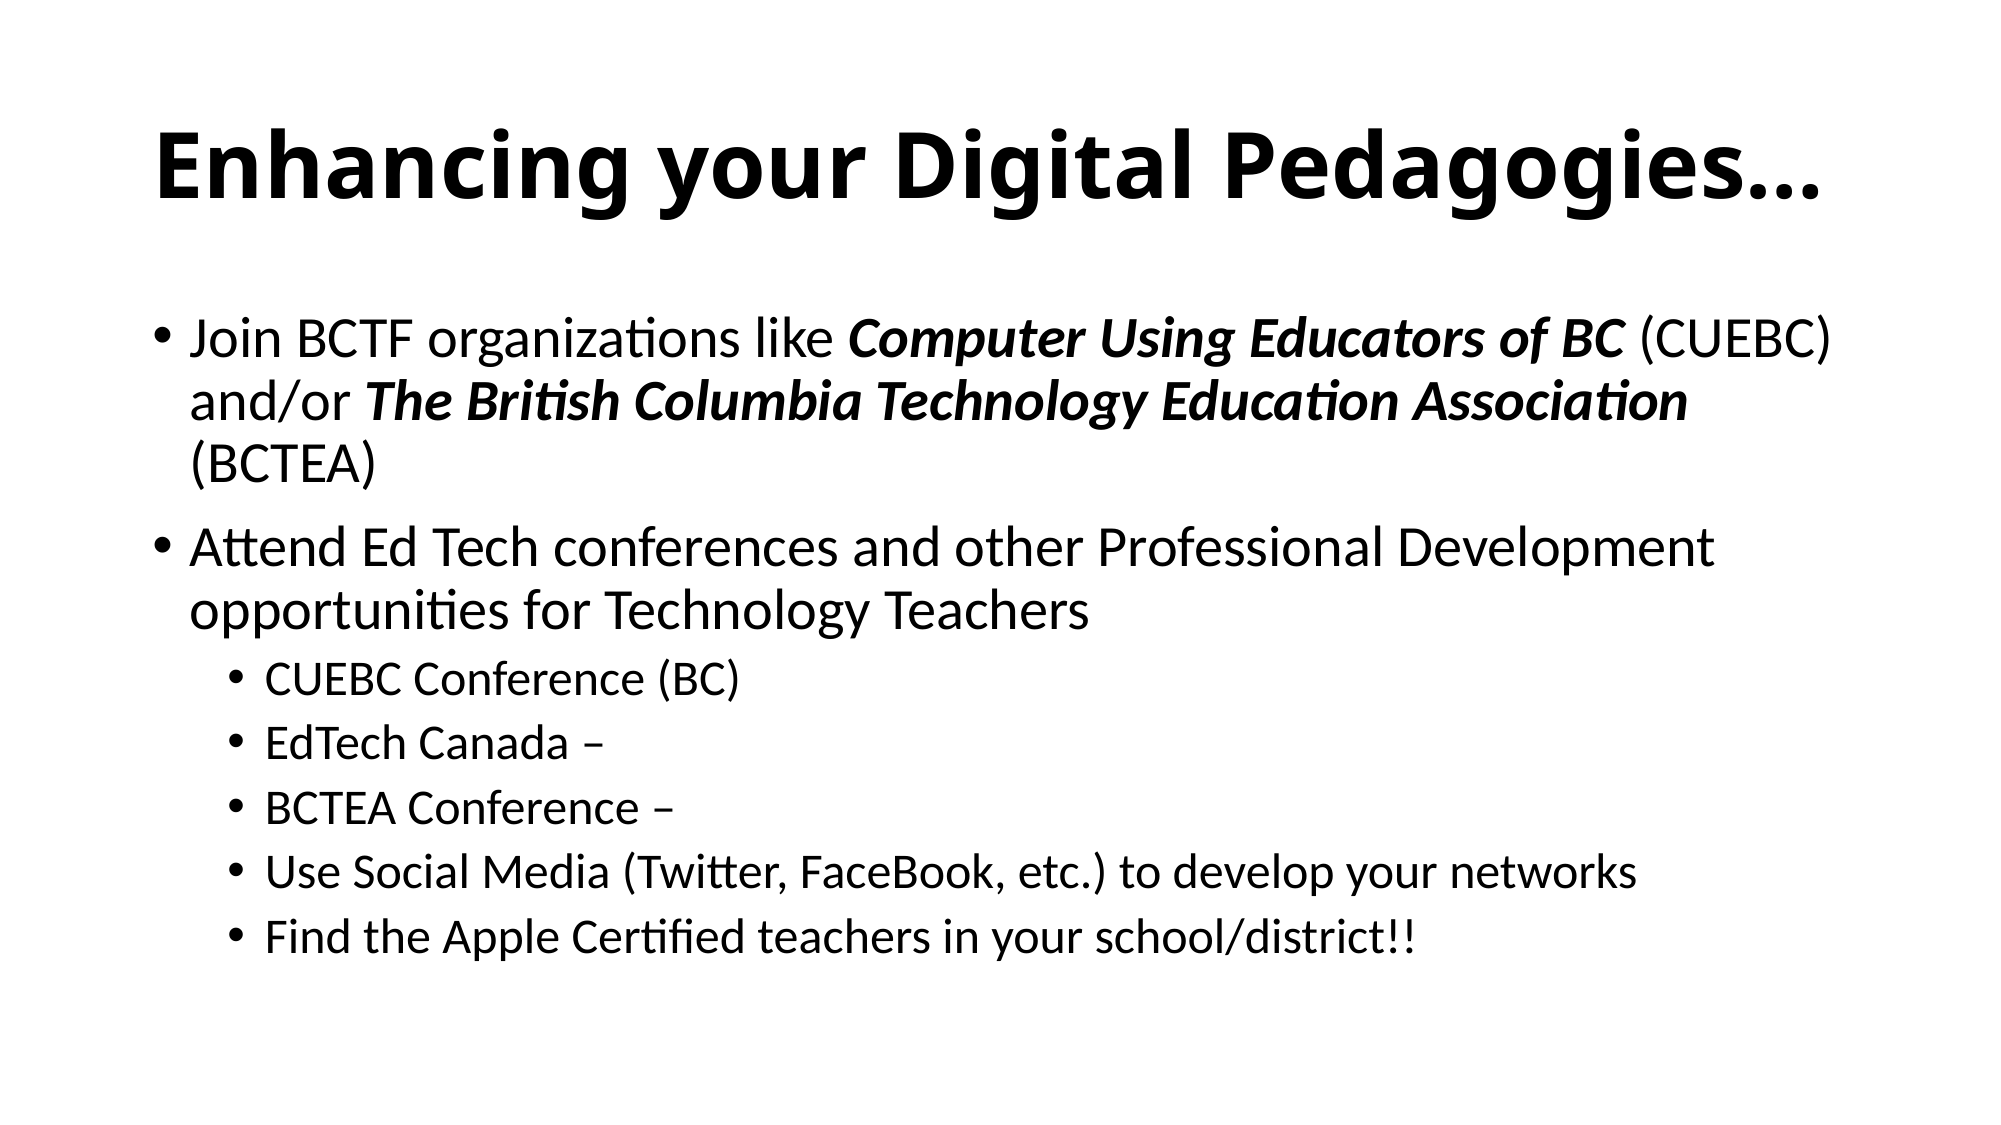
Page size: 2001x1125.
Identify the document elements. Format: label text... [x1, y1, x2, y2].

list Join BCTF organizations like Computer Using Educators of BC (CUEBC) and/or The British Columbia Technology Education Association (BCTEA) Attend Ed Tech conferences and other Professional Development opportunities for Technology Teachers CUEBC Conference (BC) EdTech Canada – BCTEA Conference – Use Social Media (Twitter, FaceBook, etc.) to develop your networks Find the Apple Certified teachers in your school/district!! [137, 299, 1863, 1014]
title Enhancing your Digital Pedagogies… [137, 59, 1863, 278]
